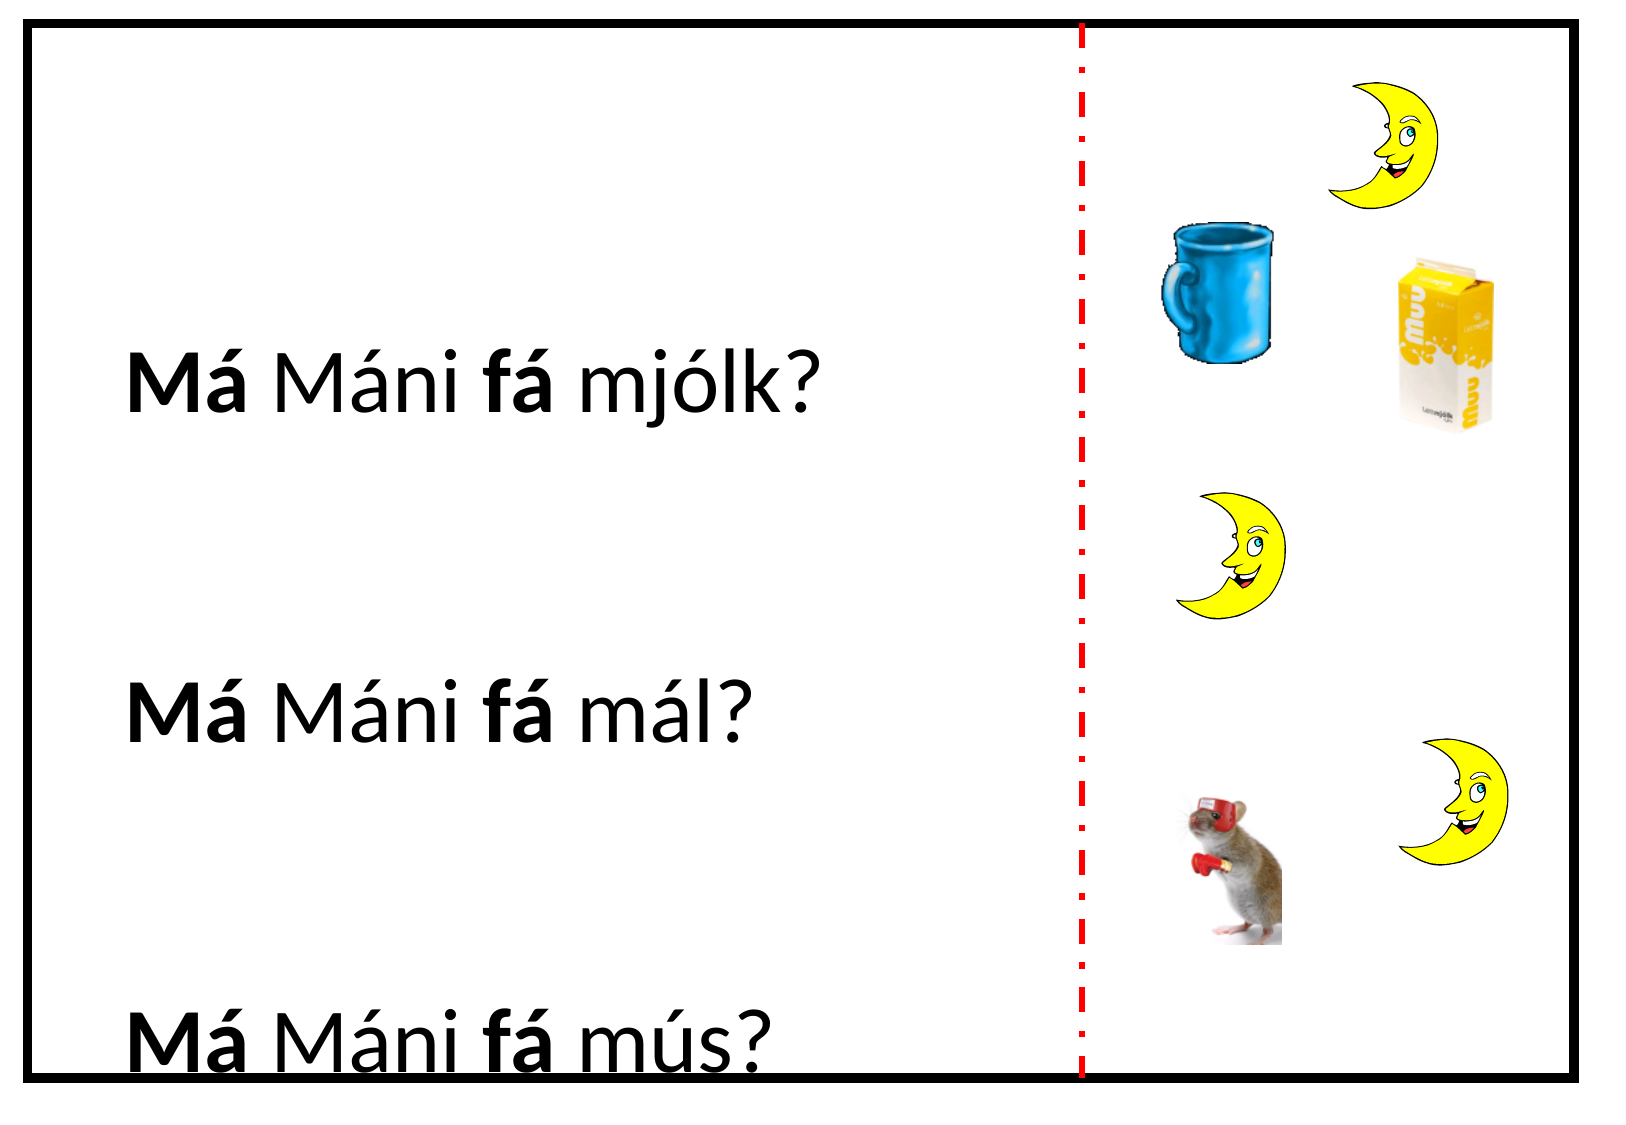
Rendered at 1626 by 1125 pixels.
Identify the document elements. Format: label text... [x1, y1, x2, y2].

picture [1152, 222, 1294, 364]
picture [1175, 491, 1287, 550]
text_box [27, 23, 1575, 1079]
picture [1175, 552, 1287, 620]
text_box Má Máni fá mjólk? Má Máni fá mál? Má Máni fá mús? [109, 93, 1211, 1032]
picture [1327, 81, 1439, 210]
picture [1175, 784, 1282, 945]
picture [1398, 738, 1509, 866]
picture [1398, 257, 1494, 435]
